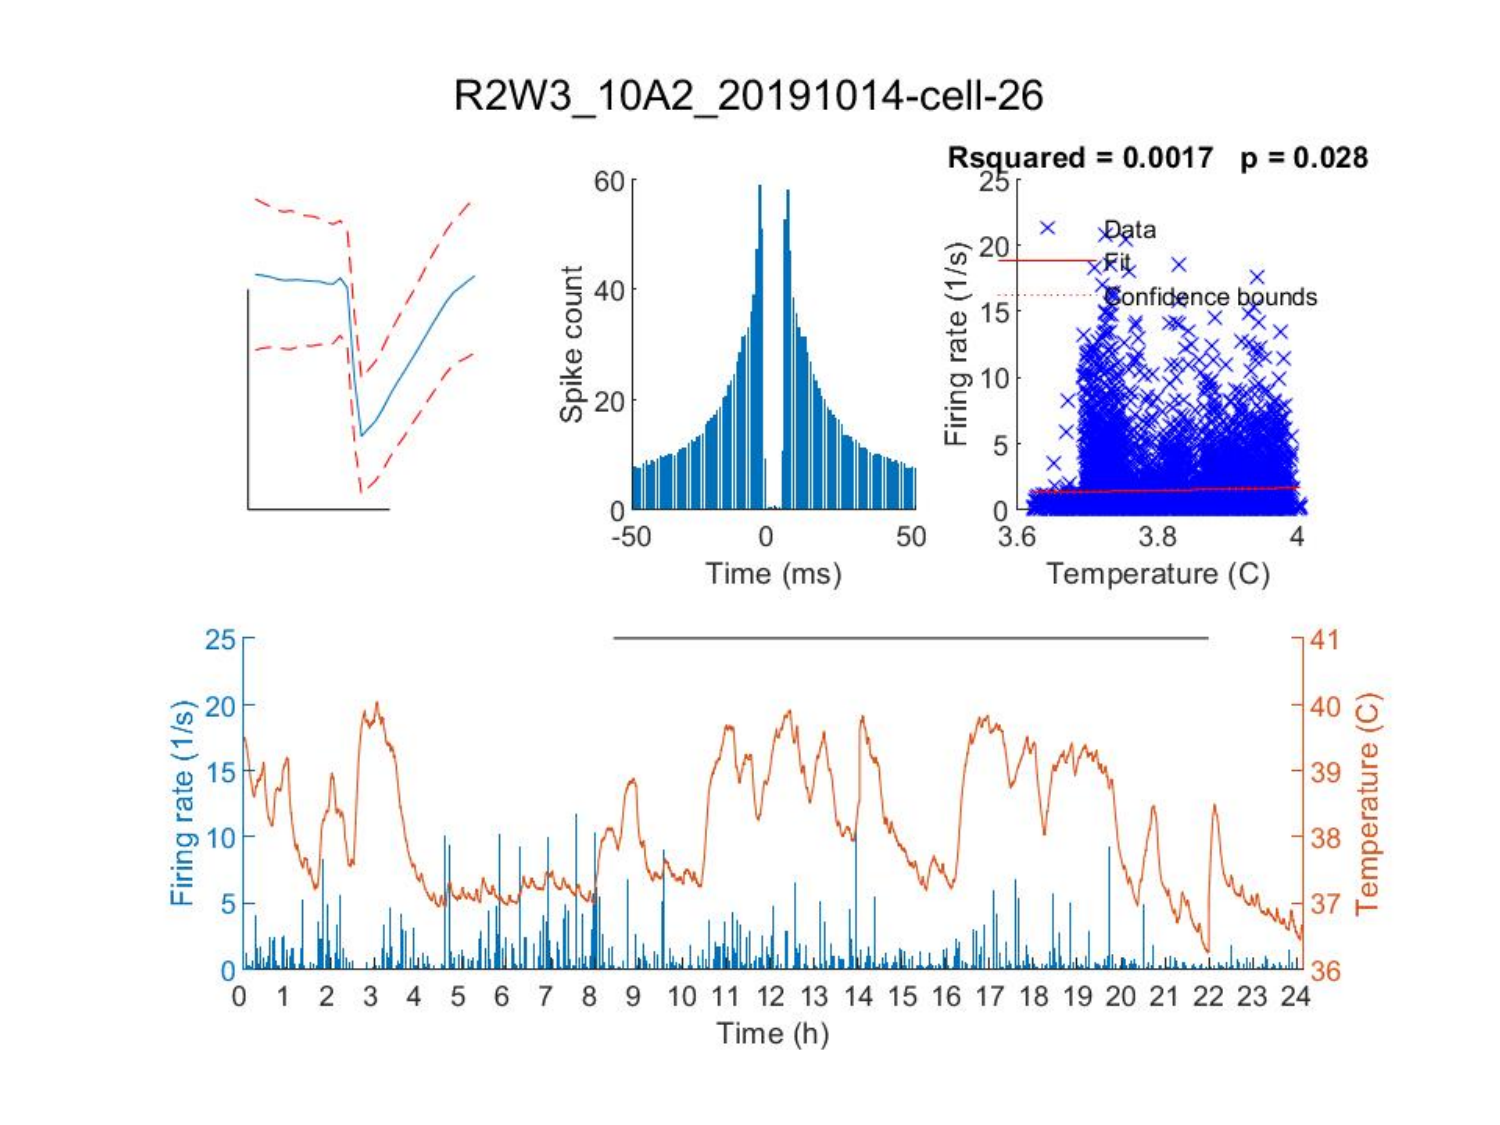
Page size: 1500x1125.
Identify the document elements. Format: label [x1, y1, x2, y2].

picture [66, 49, 1434, 1076]
